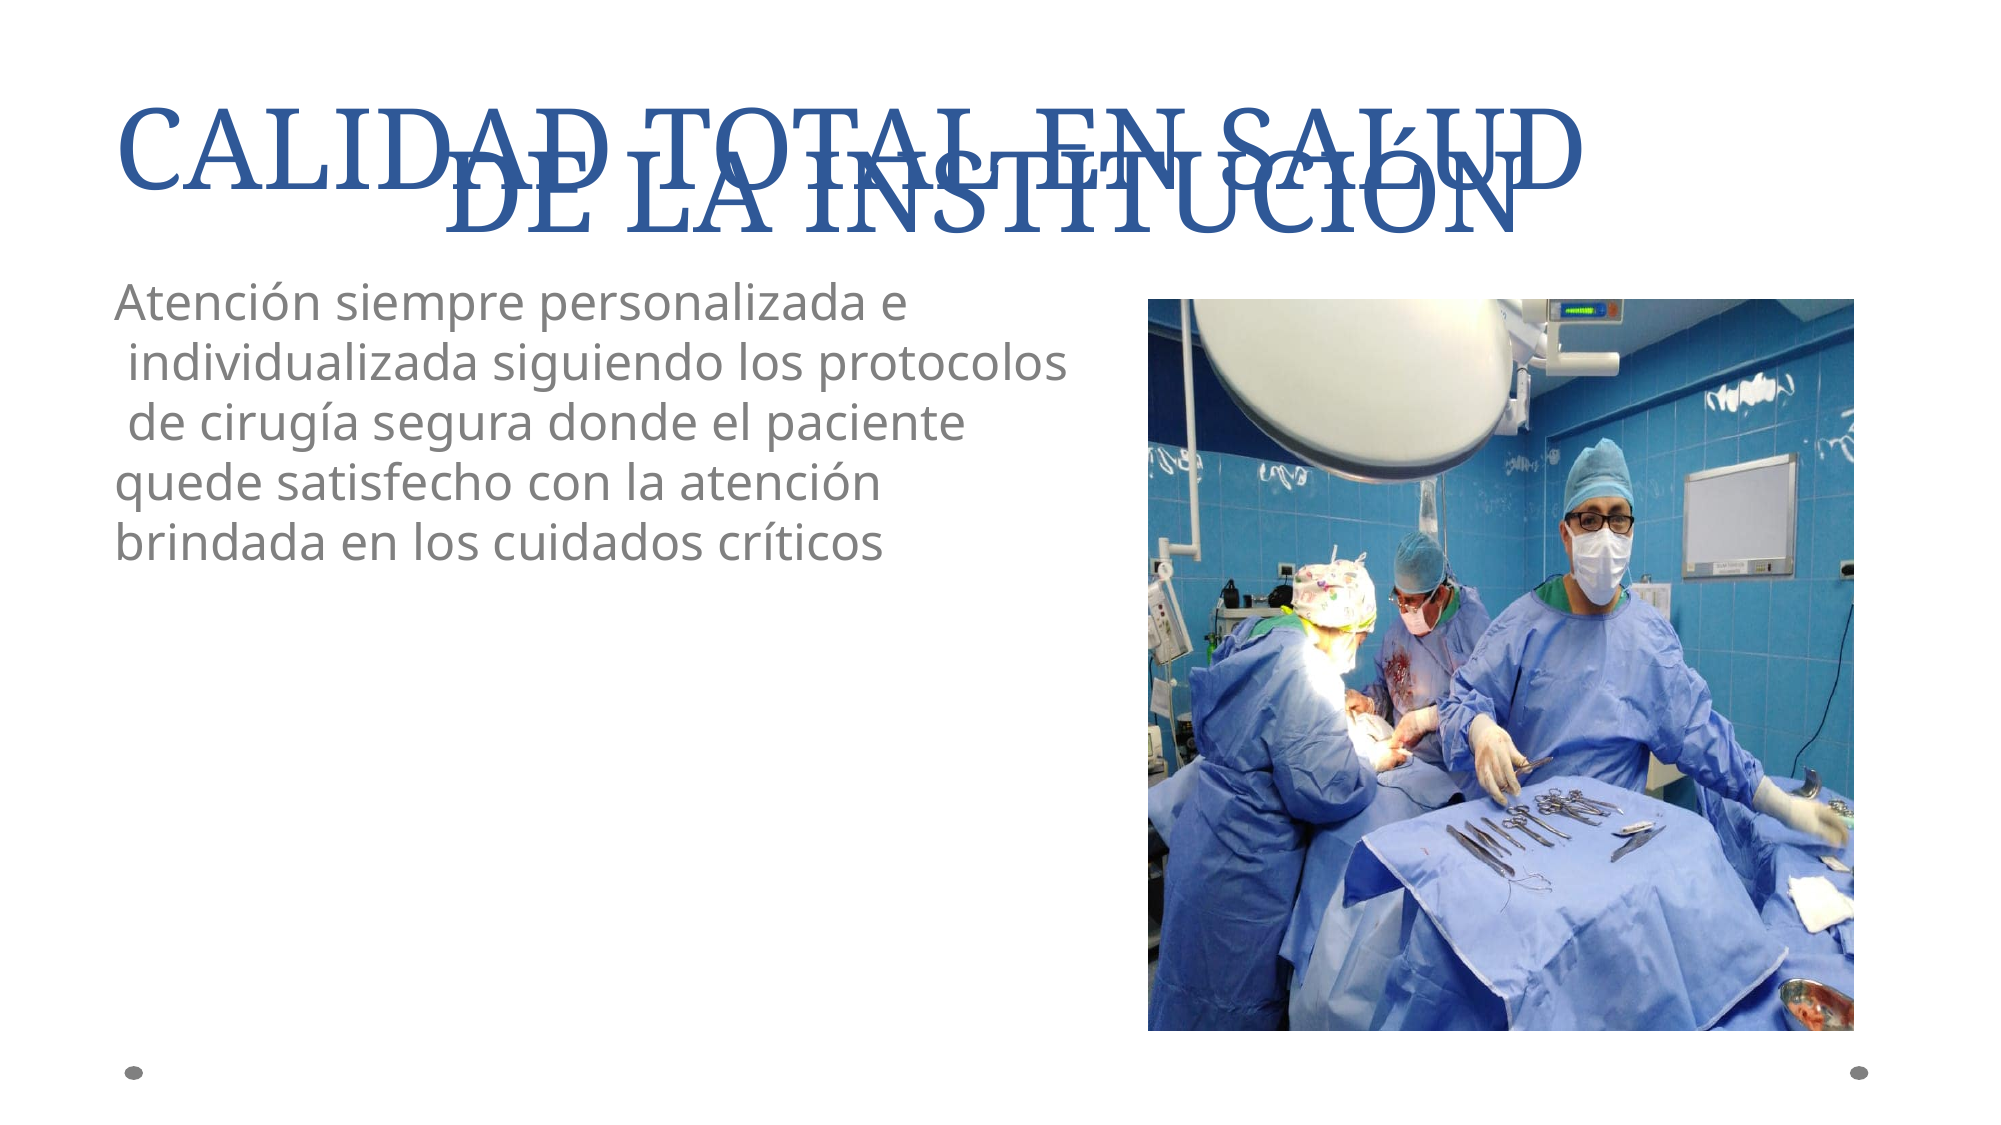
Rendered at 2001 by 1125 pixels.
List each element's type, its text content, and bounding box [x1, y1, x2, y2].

picture [1148, 299, 1855, 1031]
text_box CALIDAD TOTAL EN SALUD DE LA INSTITUCIÓN [99, 0, 1900, 262]
text_box Atención siempre personalizada e individualizada siguiendo los protocolos de cirugía segura donde el paciente quede satisfecho con la atención brindada en los cuidados críticos [99, 262, 1900, 1005]
